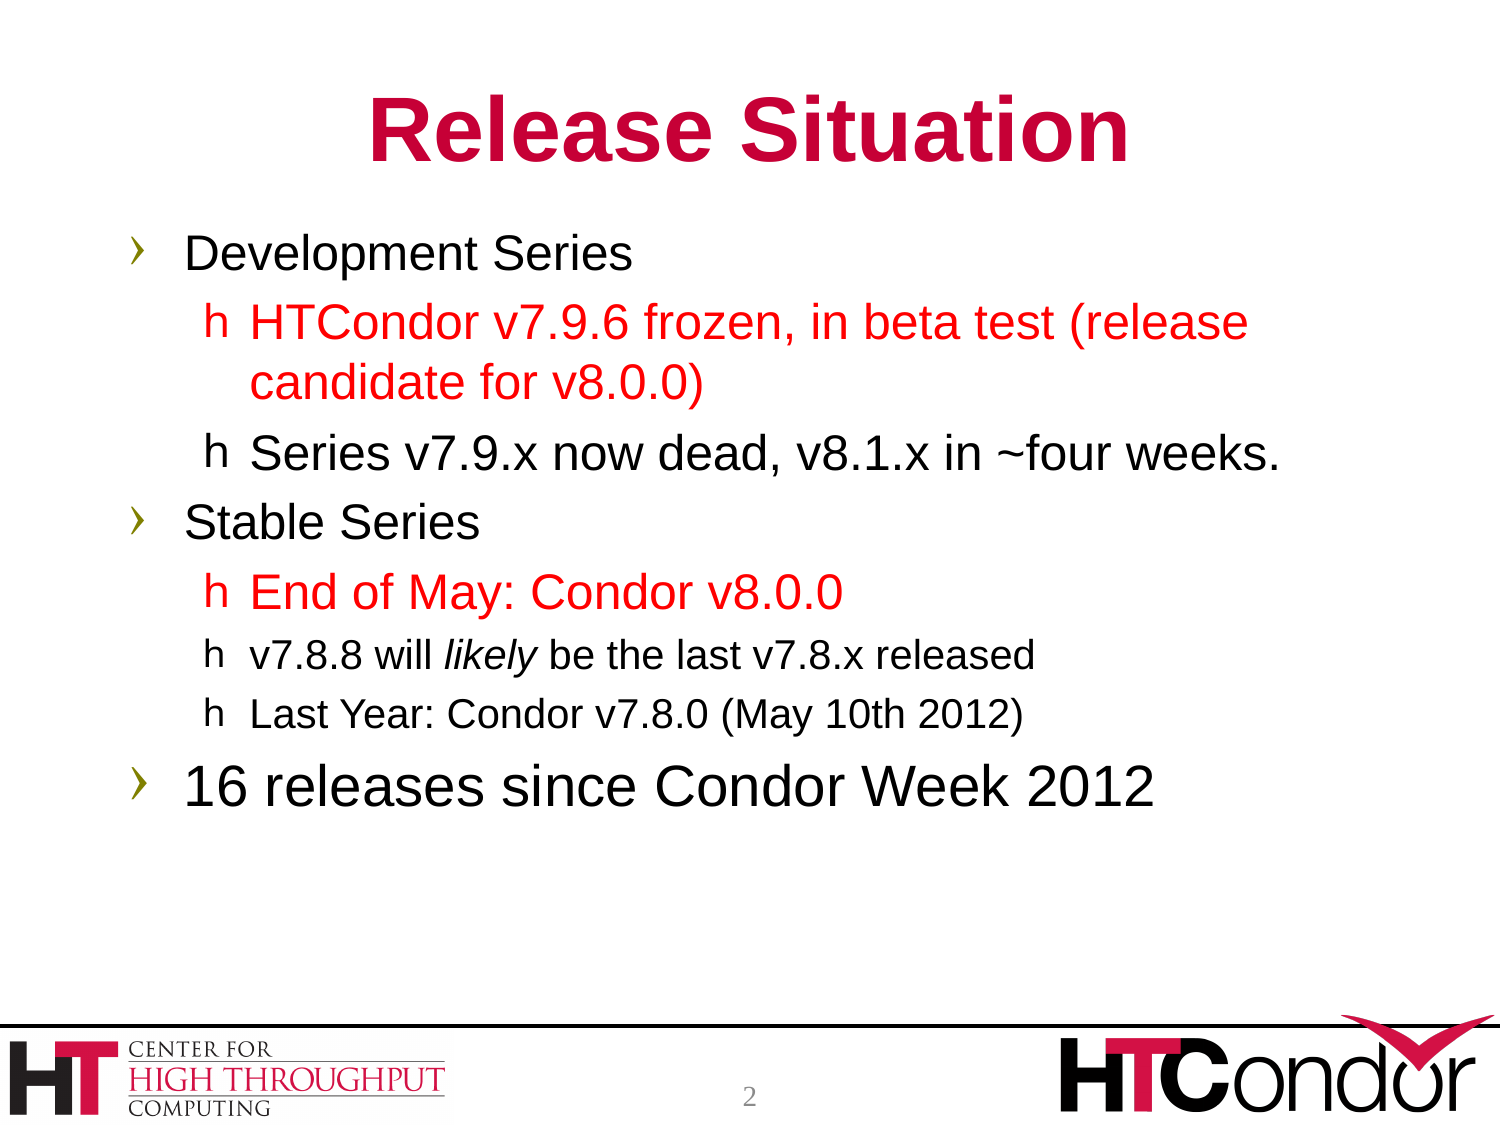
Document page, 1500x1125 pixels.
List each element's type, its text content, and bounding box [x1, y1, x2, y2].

list Development Series HTCondor v7.9.6 frozen, in beta test (release candidate for v8.0.0) Series v7.9.x now dead, v8.1.x in ~four weeks. Stable Series End of May: Condor v8.0.0 v7.8.8 will likely be the last v7.8.x released Last Year: Condor v7.8.0 (May 10th 2012) 16 releases since Condor Week 2012 [112, 212, 1375, 926]
title Release Situation [112, 50, 1388, 200]
picture [0, 1029, 454, 1125]
picture [1055, 1014, 1500, 1119]
slide_number 2 [575, 1065, 925, 1125]
